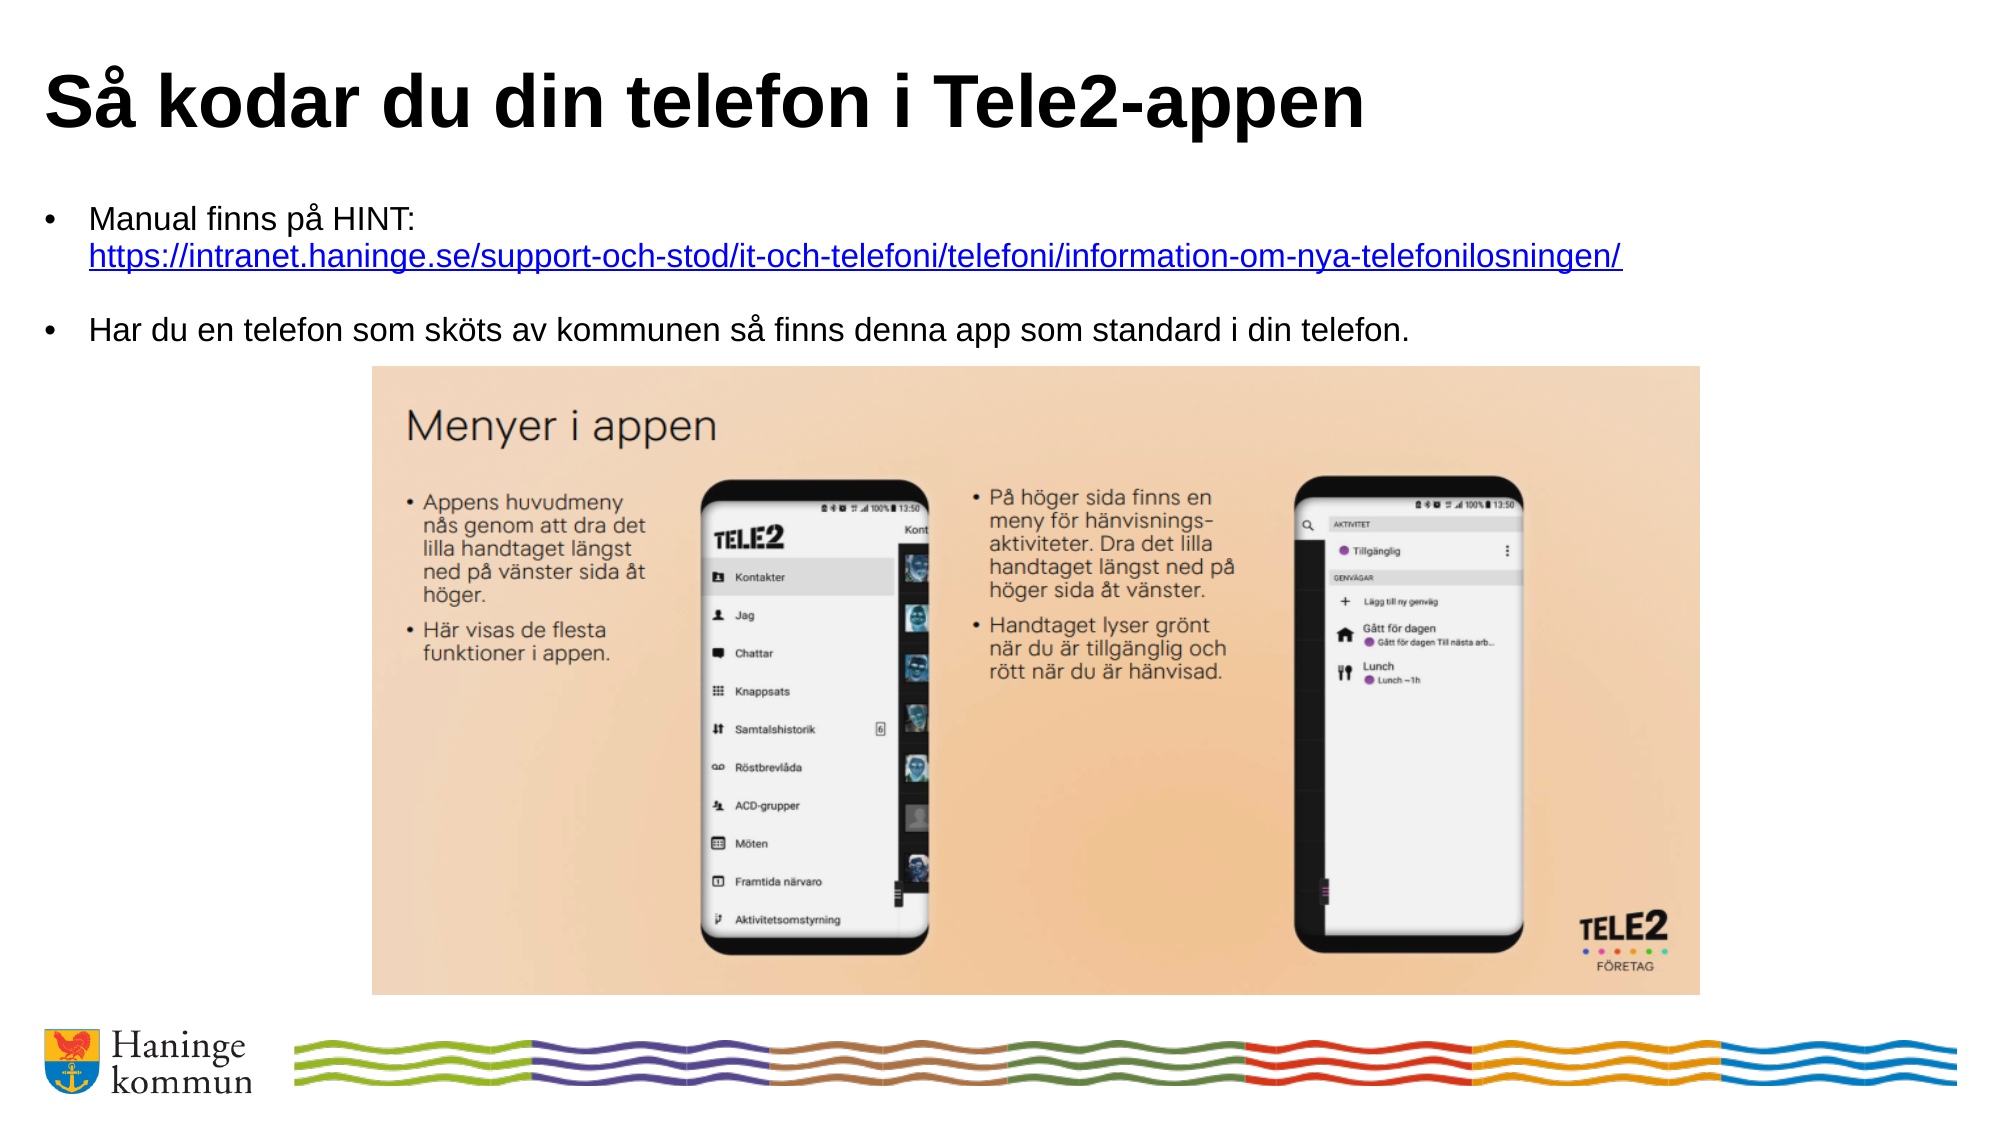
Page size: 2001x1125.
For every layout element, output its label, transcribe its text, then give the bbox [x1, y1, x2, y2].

list Manual finns på HINT: https://intranet.haninge.se/support-och-stod/it-och-telefoni/telefoni/information-om-nya-telefonilosningen/ Har du en telefon som sköts av kommunen så finns denna app som standard i din telefon. [44, 200, 1917, 998]
title Så kodar du din telefon i Tele2-appen [44, 59, 1958, 178]
picture [372, 366, 1700, 995]
